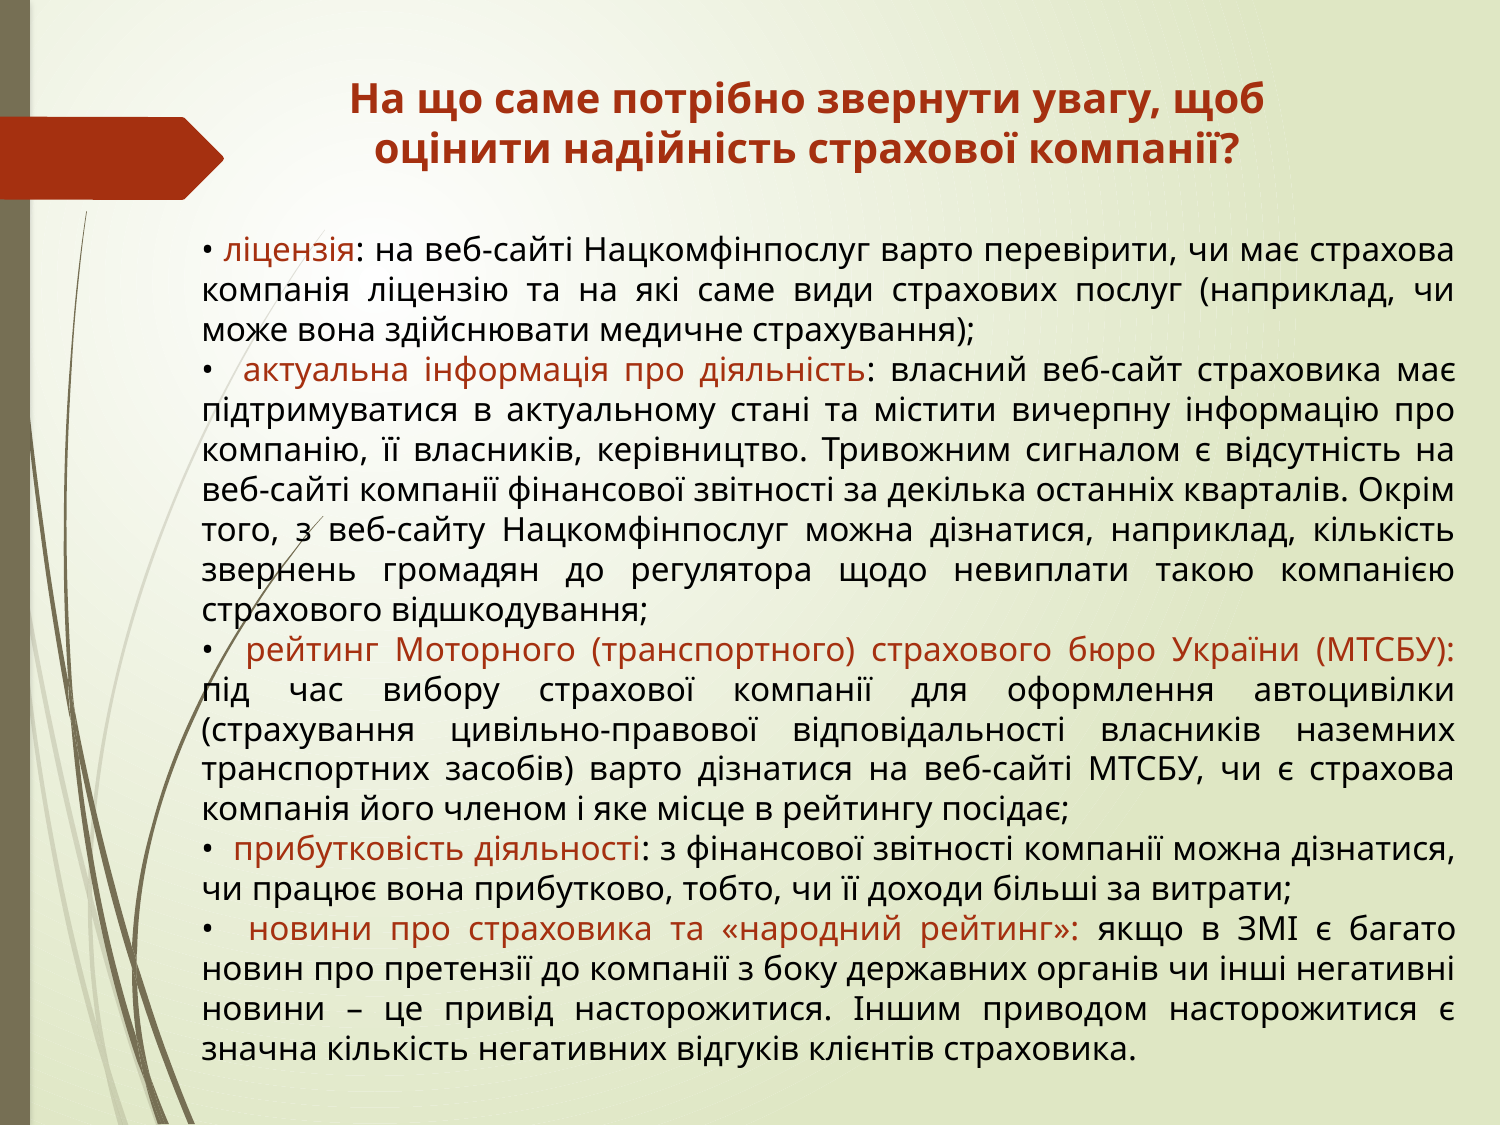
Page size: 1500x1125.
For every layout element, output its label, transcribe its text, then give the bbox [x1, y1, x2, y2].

text_box • ліцензія: на веб-сайті Нацкомфінпослуг варто перевірити, чи має страхова компанія ліцензію та на які саме види страхових послуг (наприклад, чи може вона здійснювати медичне страхування); • актуальна інформація про діяльність: власний веб-сайт страховика має підтримуватися в актуальному стані та містити вичерпну інформацію про компанію, її власників, керівництво. Тривожним сигналом є відсутність на веб-сайті компанії фінансової звітності за декілька останніх кварталів. Окрім того, з веб-сайту Нацкомфінпослуг можна дізнатися, наприклад, кількість звернень громадян до регулятора щодо невиплати такою компанією страхового відшкодування; • рейтинг Моторного (транспортного) страхового бюро України (МТСБУ): під час вибору страхової компанії для оформлення автоцивілки (страхування цивільно-правової відповідальності власників наземних транспортних засобів) варто дізнатися на веб-сайті МТСБУ, чи є страхова компанія його членом і яке місце в рейтингу посідає; • прибутковість діяльності: з фінансової звітності компанії можна дізнатися, чи працює вона прибутково, тобто, чи її доходи більші за витрати; • новини про страховика та «народний рейтинг»: якщо в ЗМІ є багато новин про претензії до компанії з боку державних органів чи інші негативні новини – це привід насторожитися. Іншим приводом насторожитися є значна кількість негативних відгуків клієнтів страховика. [186, 221, 1472, 1075]
text_box На що саме потрібно звернути увагу, щоб оцінити надійність страхової компанії? [283, 64, 1331, 180]
